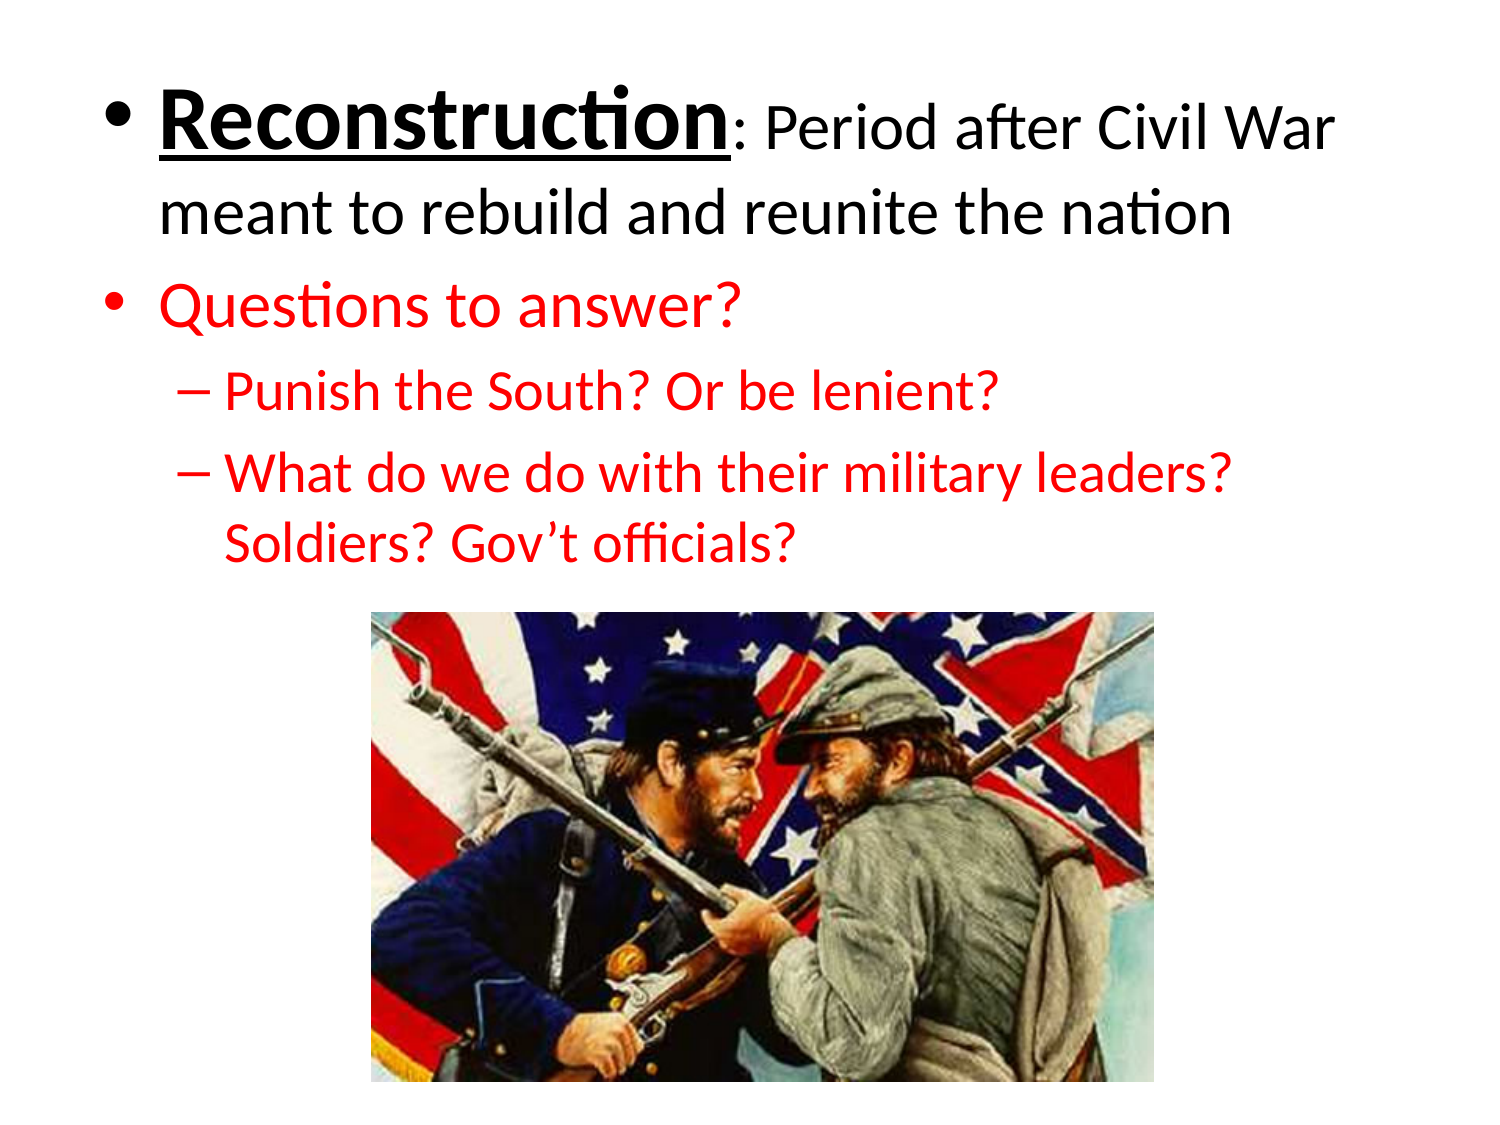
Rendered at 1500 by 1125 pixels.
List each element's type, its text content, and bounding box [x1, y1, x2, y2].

picture [371, 612, 1154, 1082]
list Reconstruction: Period after Civil War meant to rebuild and reunite the nation Questions to answer? Punish the South? Or be lenient? What do we do with their military leaders? Soldiers? Gov’t officials? [87, 50, 1438, 793]
